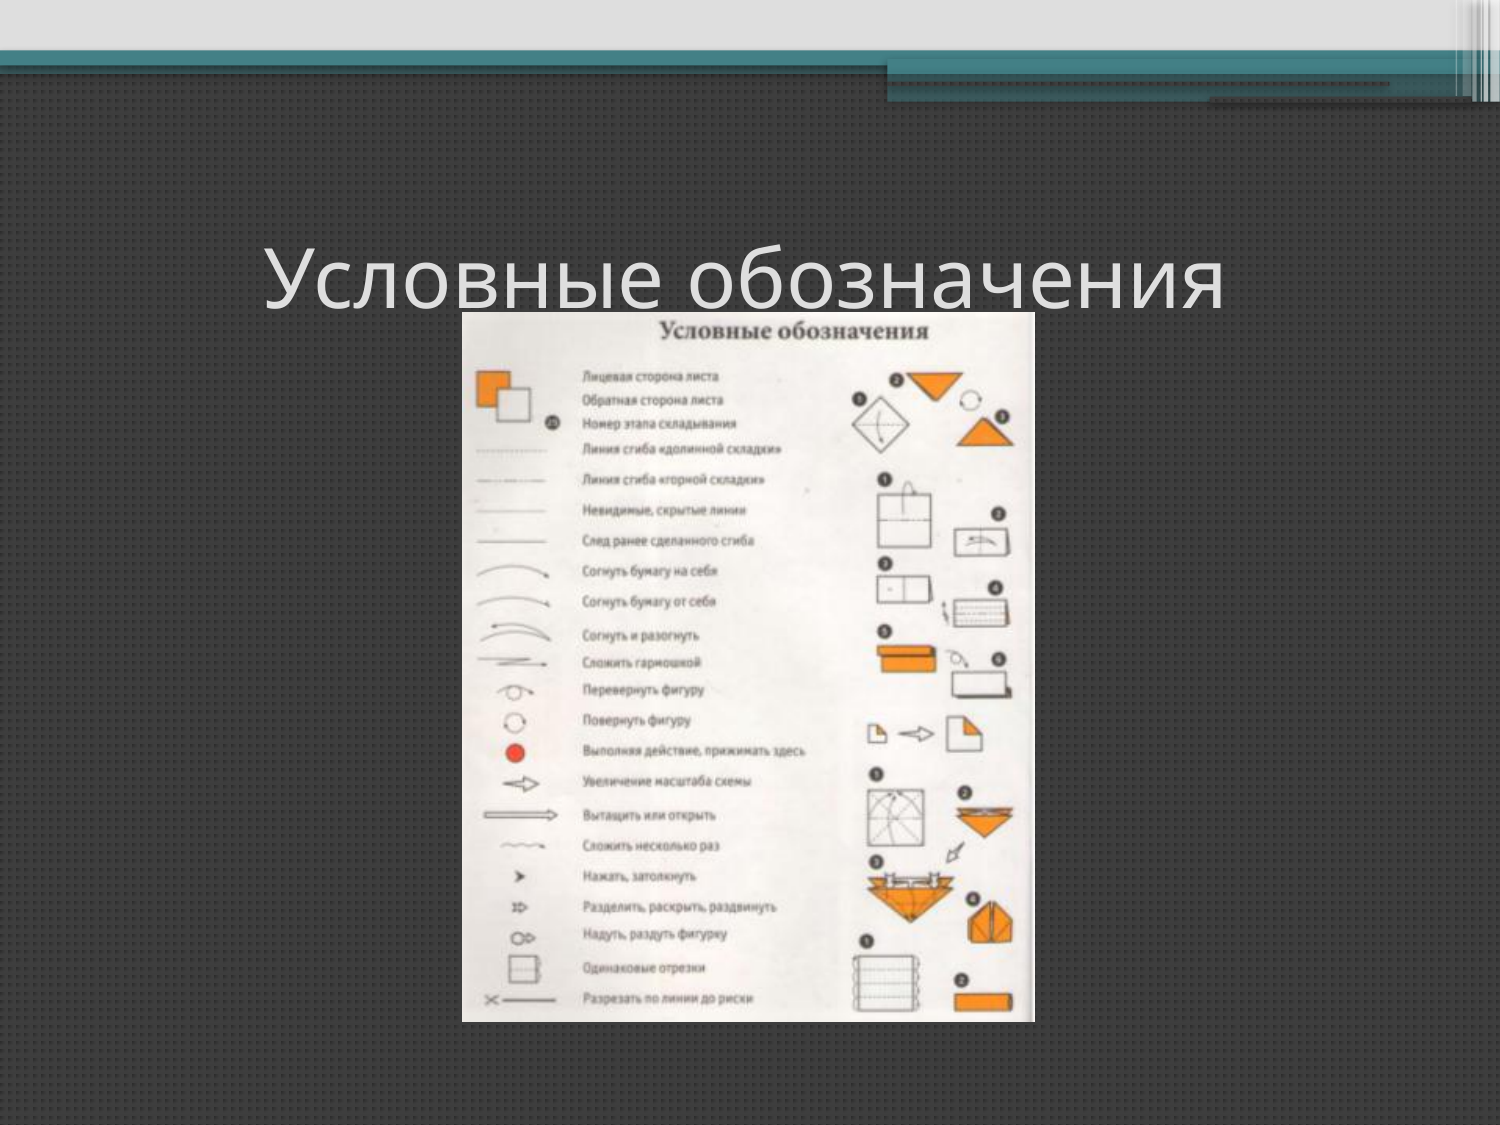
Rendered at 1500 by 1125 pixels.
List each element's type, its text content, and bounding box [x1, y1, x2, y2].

title Условные обозначения [75, 187, 1425, 363]
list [462, 312, 1035, 1023]
